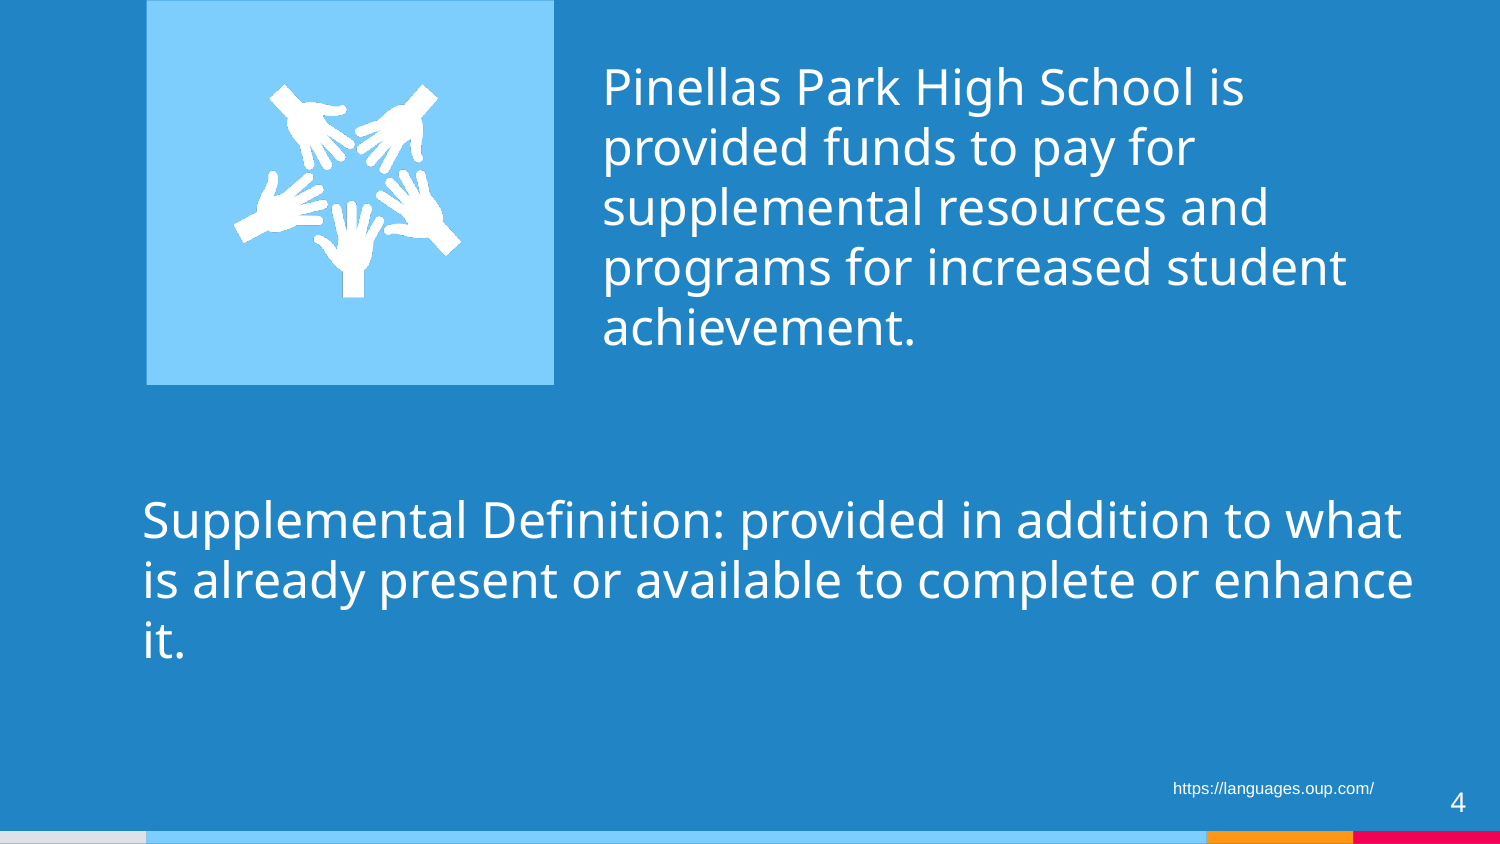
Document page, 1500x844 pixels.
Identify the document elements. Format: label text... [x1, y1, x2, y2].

text_box [146, 0, 554, 385]
title Pinellas Park High School is provided funds to pay for supplemental resources and programs for increased student achievement. [587, 46, 1482, 371]
subtitle Supplemental Definition: provided in addition to what is already present or available to complete or enhance it. [127, 473, 1435, 668]
slide_number 4 [1391, 770, 1482, 822]
picture [228, 73, 466, 309]
text_box https://languages.oup.com/ [1158, 770, 1390, 841]
